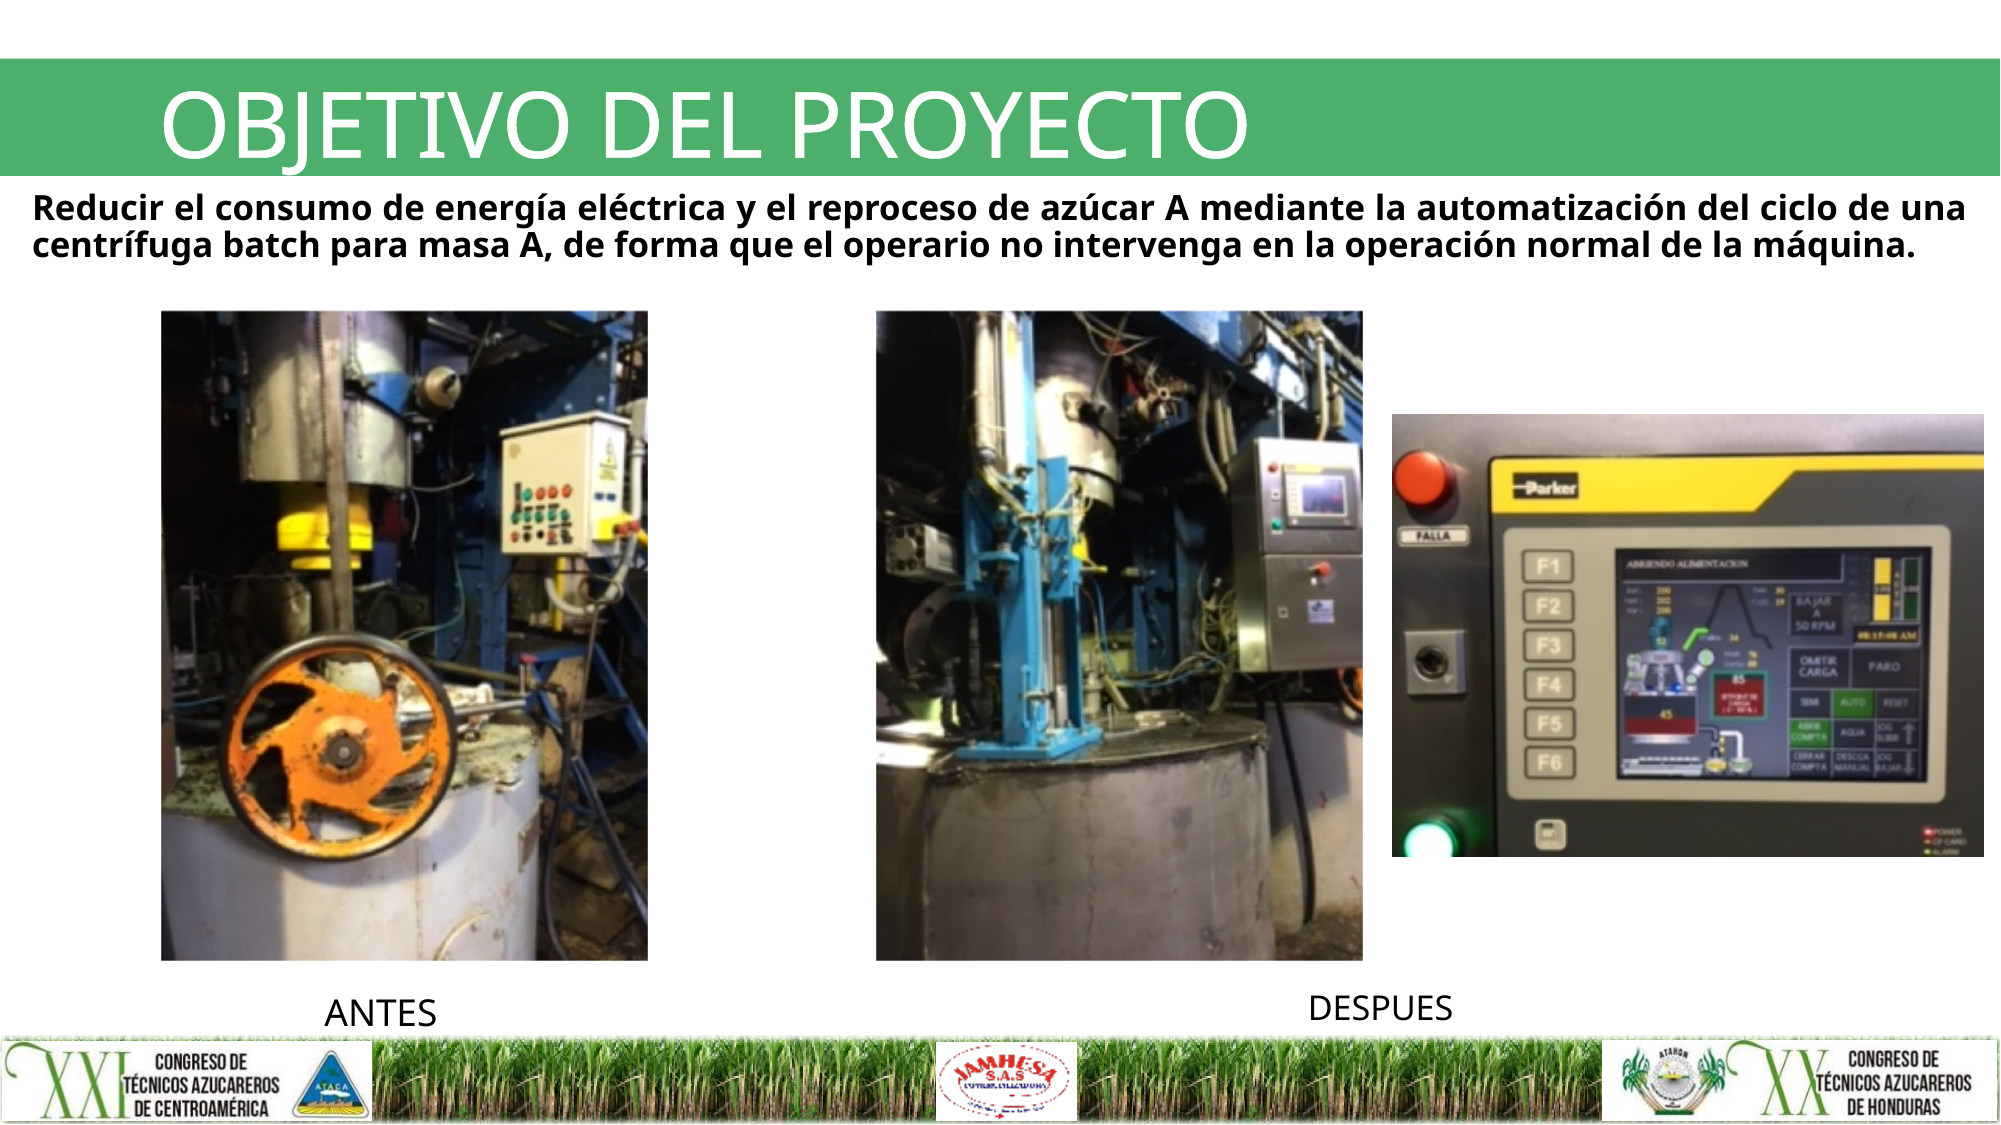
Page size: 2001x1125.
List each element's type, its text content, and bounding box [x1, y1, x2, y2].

text_box Reducir el consumo de energía eléctrica y el reproceso de azúcar A mediante la automatización del ciclo de una centrífuga batch para masa A, de forma que el operario no intervenga en la operación normal de la máquina. [17, 182, 1984, 311]
picture [2, 1040, 1997, 1121]
title OBJETIVO DEL PROYECTO [143, 54, 1869, 182]
picture [794, 312, 1984, 960]
text_box DESPUES [1292, 983, 1471, 1040]
text_box ANTES [309, 986, 454, 1043]
picture [79, 312, 729, 960]
